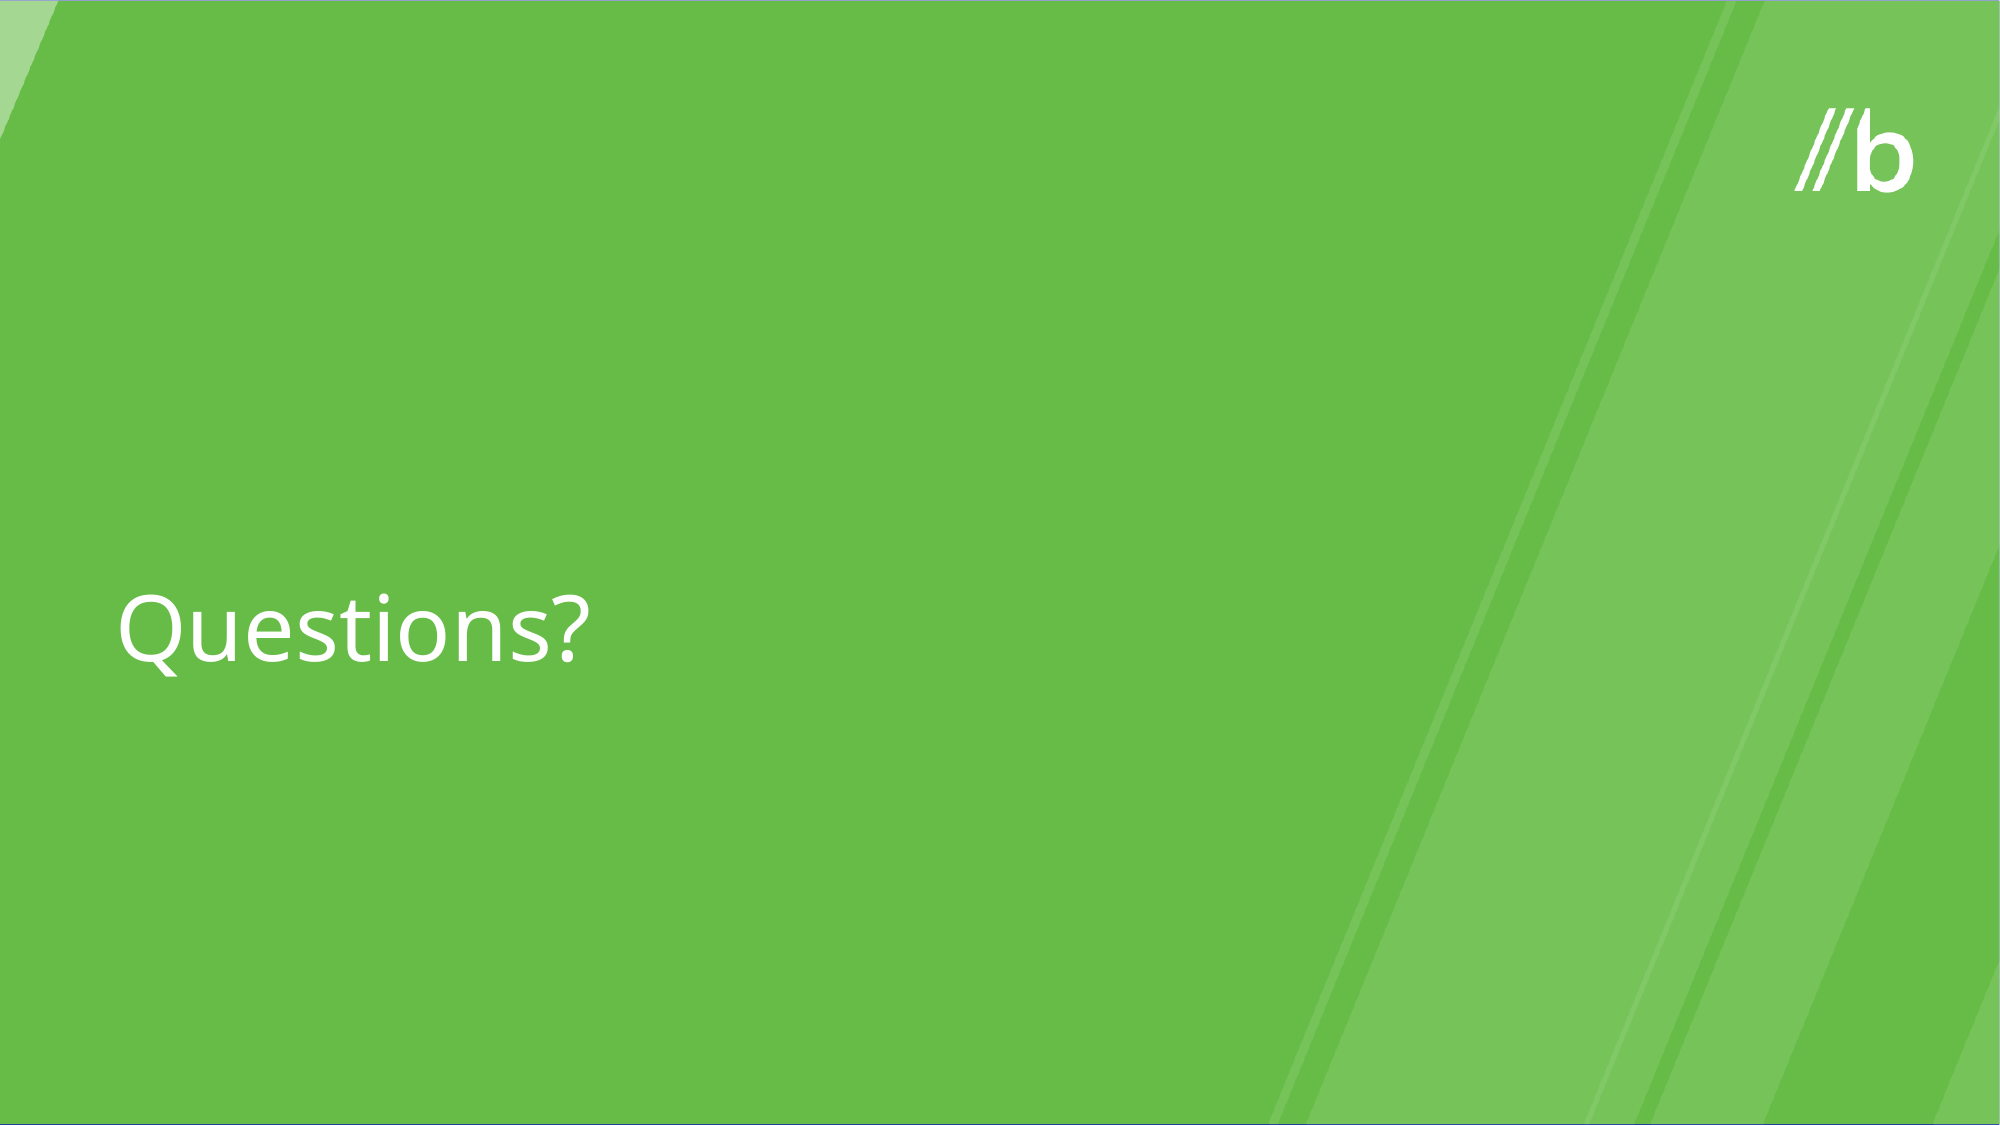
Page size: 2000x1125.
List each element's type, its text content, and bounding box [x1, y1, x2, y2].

picture [0, 0, 2000, 1125]
text_box Questions? [100, 562, 1368, 688]
